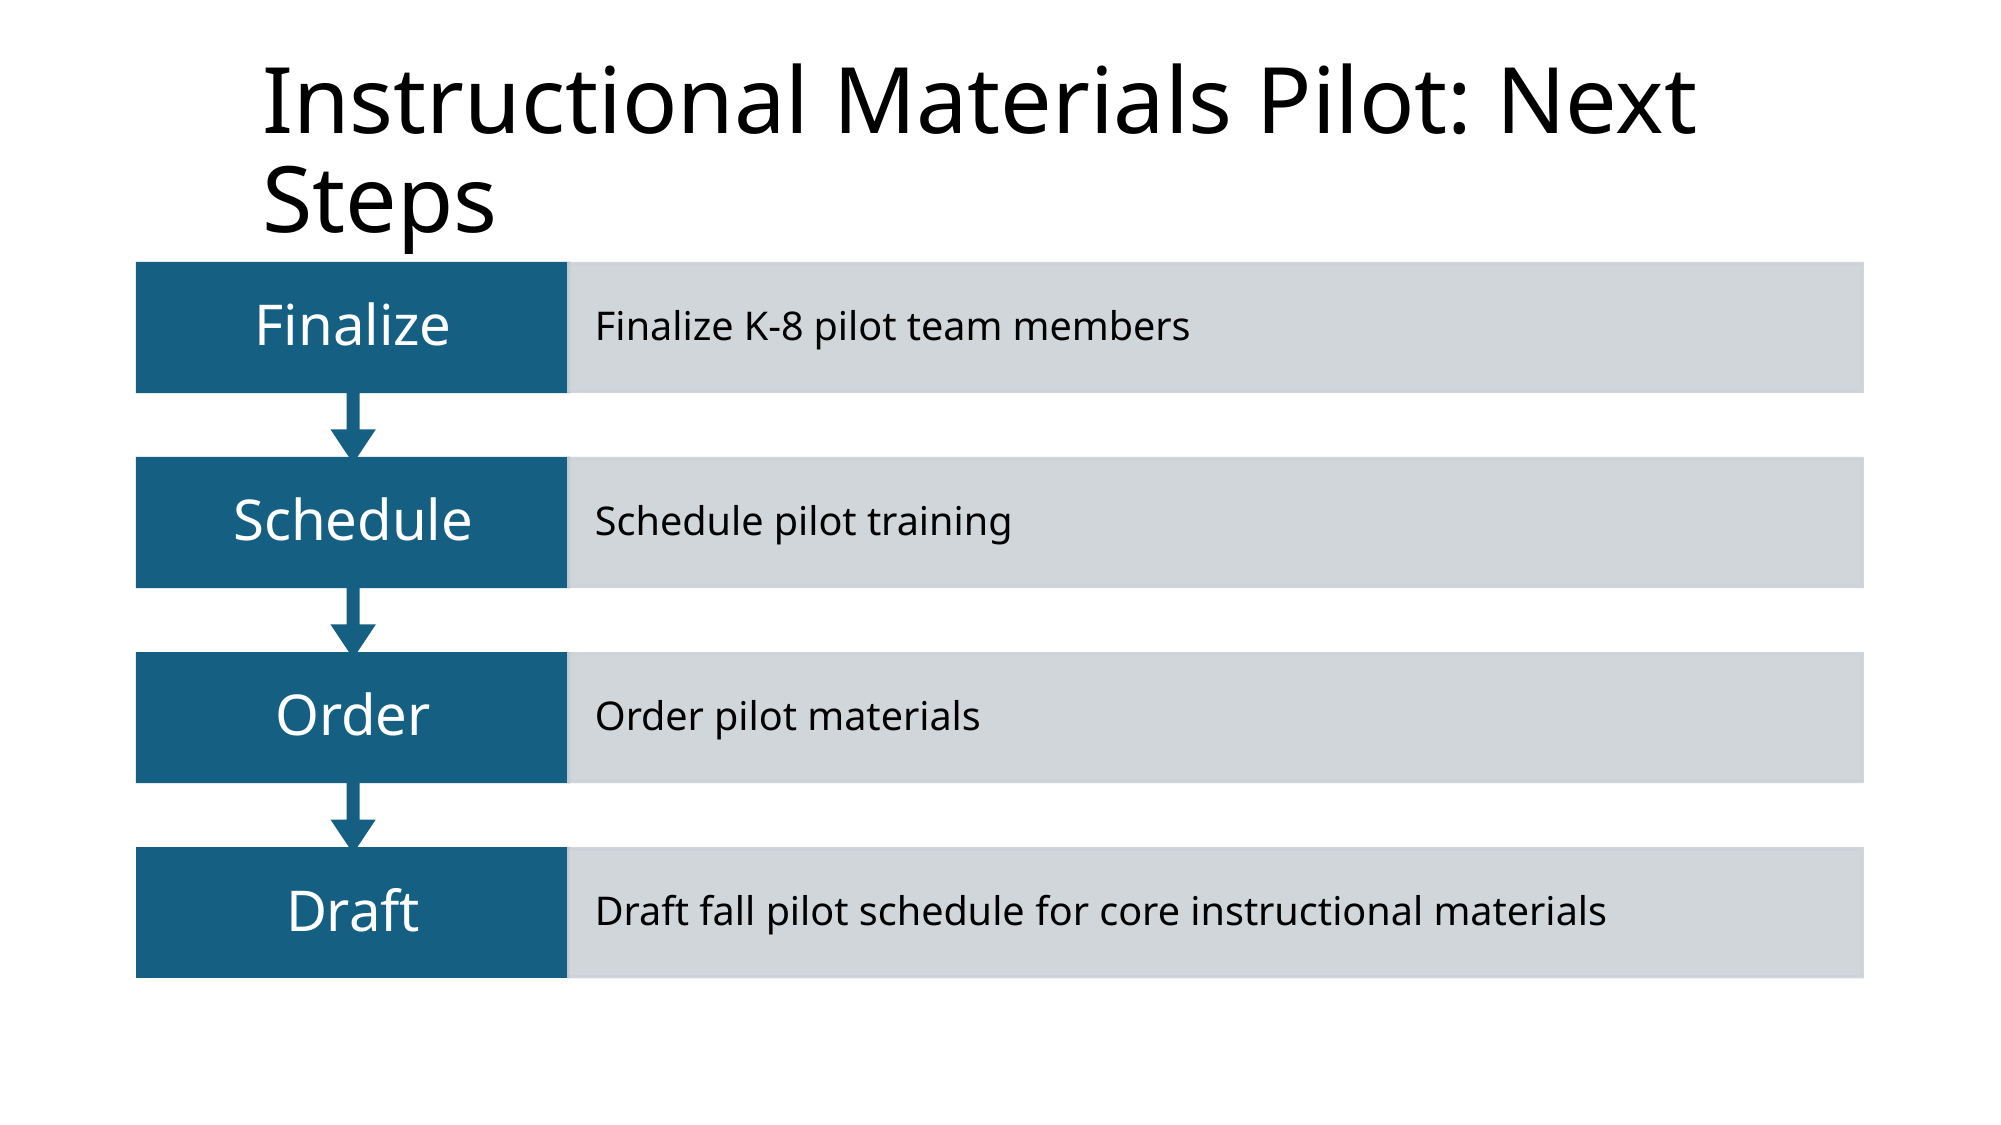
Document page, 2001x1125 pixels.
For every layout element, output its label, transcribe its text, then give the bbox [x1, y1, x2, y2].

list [136, 262, 1863, 978]
title Instructional Materials Pilot: Next Steps [247, 43, 1753, 261]
